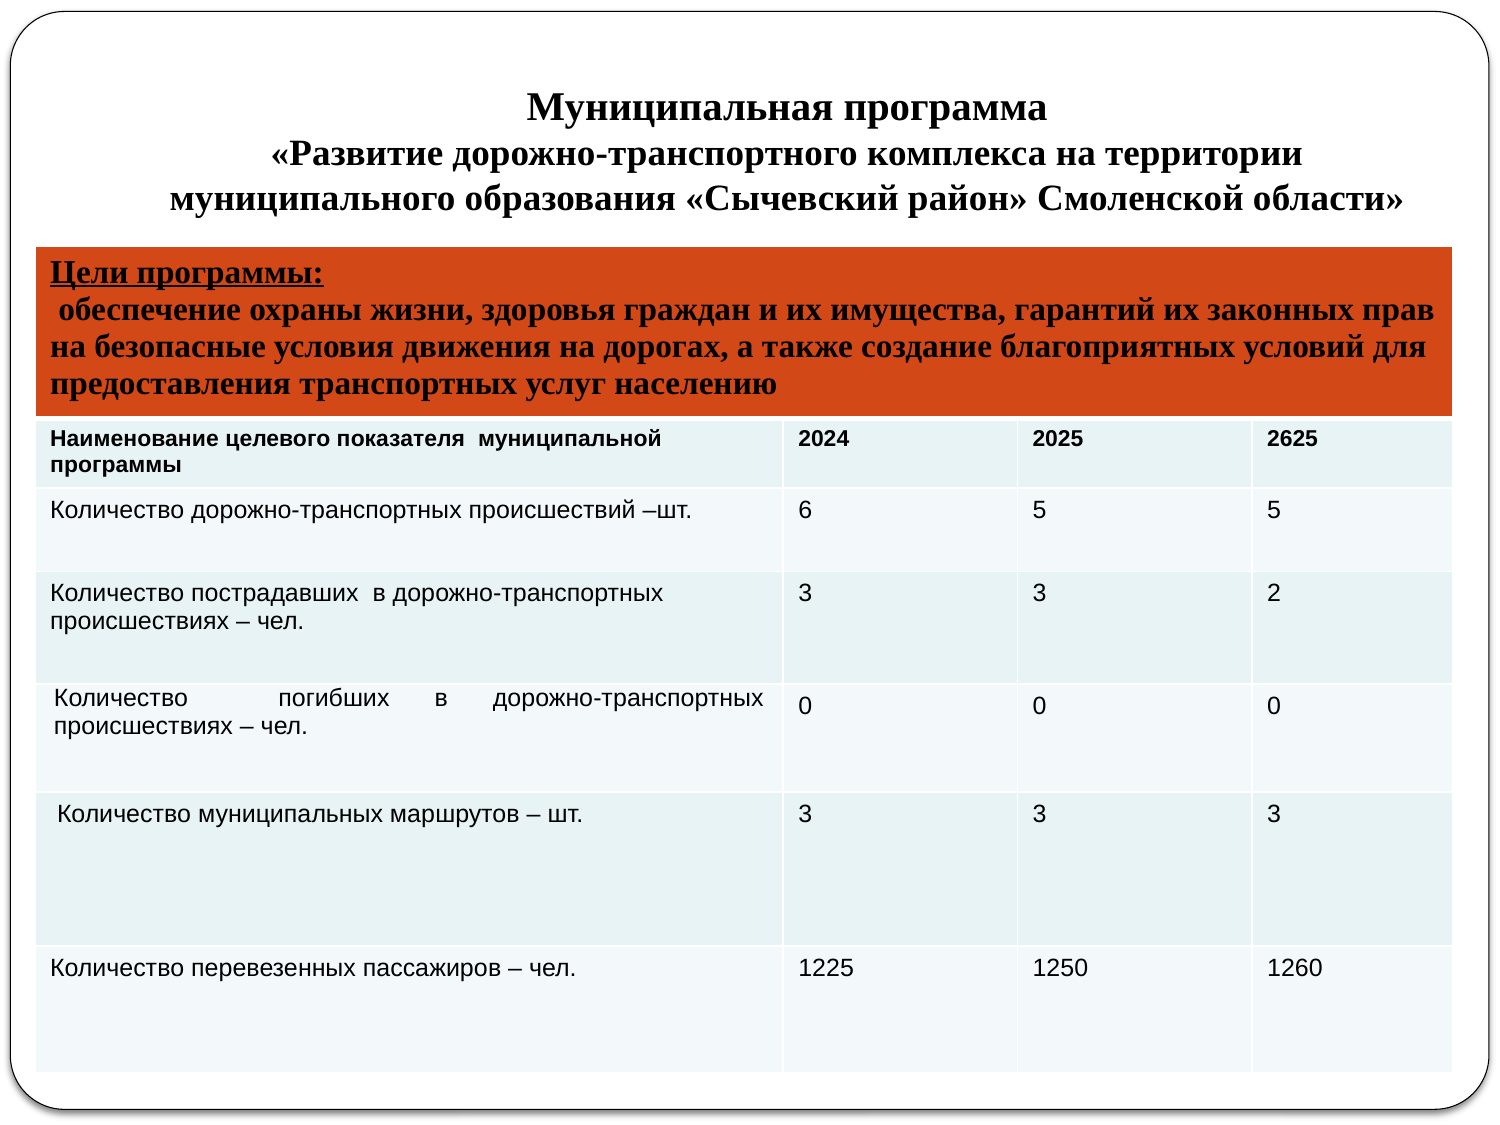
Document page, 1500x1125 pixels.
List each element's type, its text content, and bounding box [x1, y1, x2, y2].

table_cell 0 [1018, 685, 1251, 791]
table_cell 3 [1018, 572, 1251, 683]
title Муниципальная программа «Развитие дорожно-транспортного комплекса на территории муниципального образования «Сычевский район» Смоленской области» [149, 44, 1426, 233]
table_cell Количество пострадавших в дорожно-транспортных происшествиях – чел. [36, 572, 782, 683]
table_cell 0 [1253, 685, 1452, 791]
table_cell Количество перевезенных пассажиров – чел. [36, 947, 782, 1072]
table_cell 3 [784, 793, 1017, 945]
table_cell 2024 [784, 421, 1017, 487]
table_cell 5 [1253, 489, 1452, 571]
table_cell 3 [1018, 793, 1251, 945]
table_cell 6 [784, 489, 1017, 571]
table_cell 1260 [1253, 947, 1452, 1072]
table_cell Наименование целевого показателя муниципальной программы [36, 421, 782, 487]
table_header Цели программы: обеспечение охраны жизни, здоровья граждан и их имущества, гарантий их законных прав на безопасные условия движения на дорогах, а также создание благоприятных условий для предоставления транспортных услуг населению [36, 247, 1452, 416]
table_cell 5 [1018, 489, 1251, 571]
table_cell 2 [1253, 572, 1452, 683]
table_cell 3 [784, 572, 1017, 683]
table_cell 2625 [1253, 421, 1452, 487]
table_cell 3 [1253, 793, 1452, 945]
table_cell Количество дорожно-транспортных происшествий –шт. [36, 489, 782, 571]
table_cell 1225 [784, 947, 1017, 1072]
table_cell Количество погибших в дорожно-транспортных происшествиях – чел. [36, 685, 782, 791]
table_cell Количество муниципальных маршрутов – шт. [36, 793, 782, 945]
table_cell 0 [784, 685, 1017, 791]
table_cell 1250 [1018, 947, 1251, 1072]
table_cell 2025 [1018, 421, 1251, 487]
